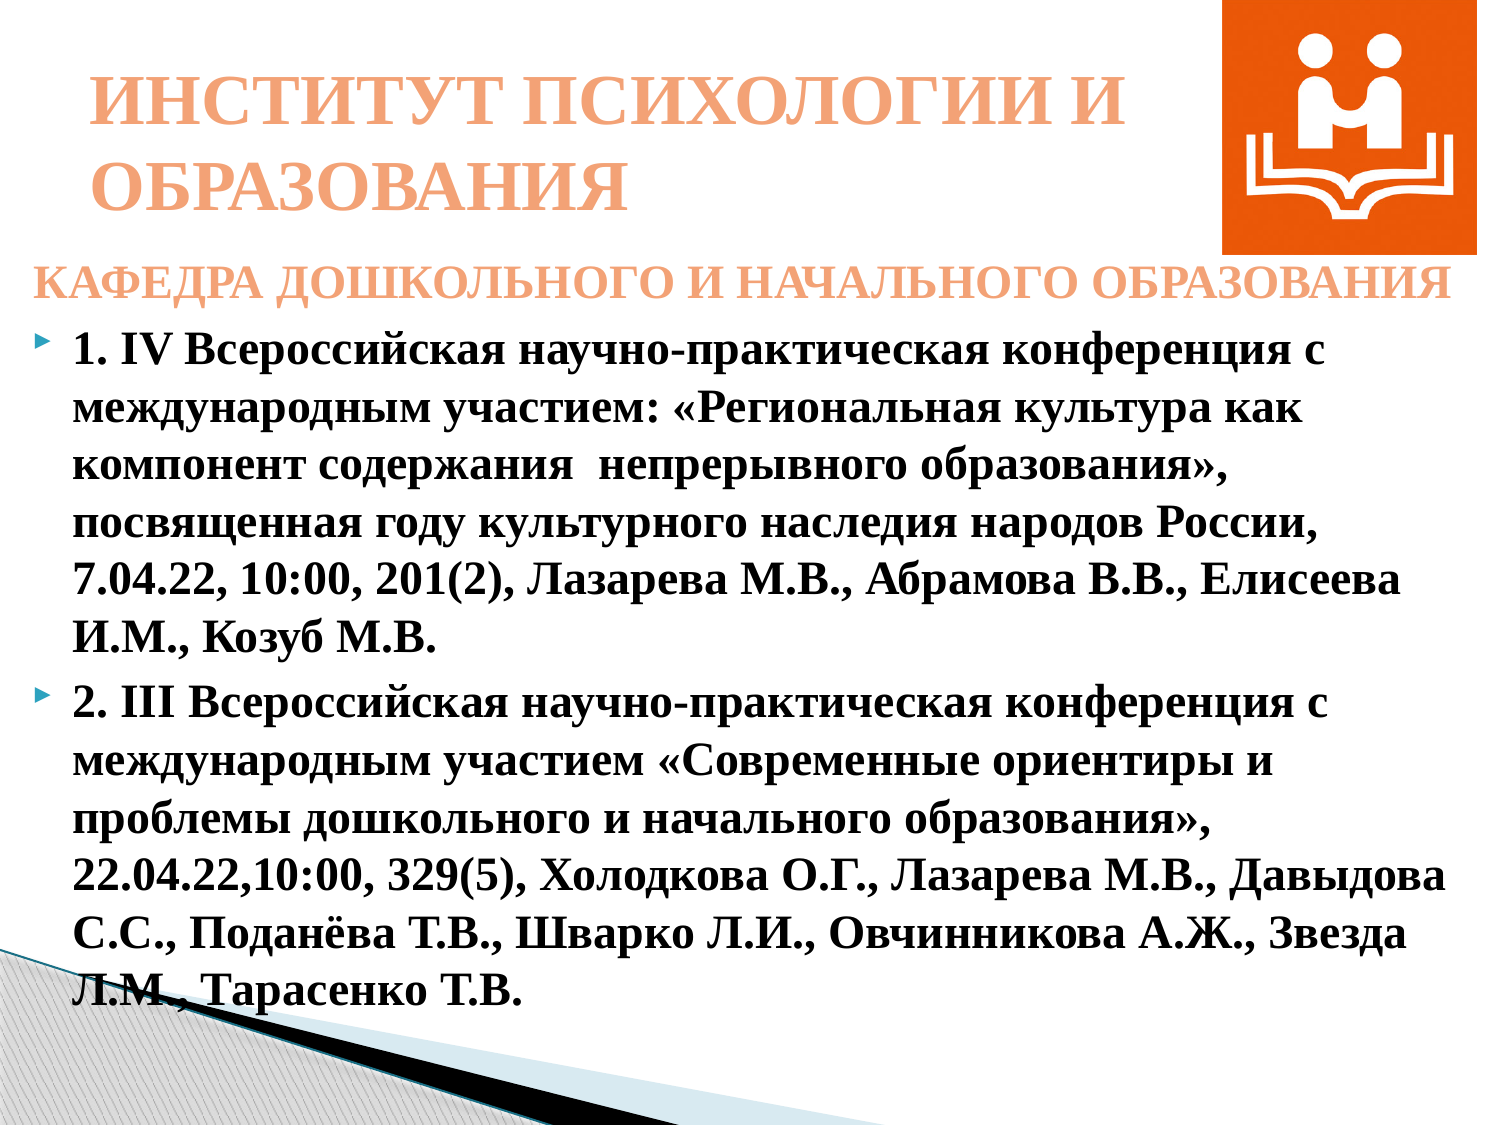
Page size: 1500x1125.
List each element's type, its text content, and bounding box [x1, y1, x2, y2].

title ИНСТИТУТ ПСИХОЛОГИИ И ОБРАЗОВАНИЯ [75, 45, 1216, 233]
picture [1222, 0, 1478, 255]
list КАФЕДРА ДОШКОЛЬНОГО И НАЧАЛЬНОГО ОБРАЗОВАНИЯ 1. IV Всероссийская научно-практическая конференция с международным участием: «Региональная культура как компонент содержания непрерывного образования», посвященная году культурного наследия народов России, 7.04.22, 10:00, 201(2), Лазарева М.В., Абрамова В.В., Елисеева И.М., Козуб М.В. 2. III Всероссийская научно-практическая конференция с международным участием «Современные ориентиры и проблемы дошкольного и начального образования», 22.04.22,10:00, 329(5), Холодкова О.Г., Лазарева М.В., Давыдова С.С., Поданёва Т.В., Шварко Л.И., Овчинникова А.Ж., Звезда Л.М., Тарасенко Т.В. [0, 243, 1471, 1071]
